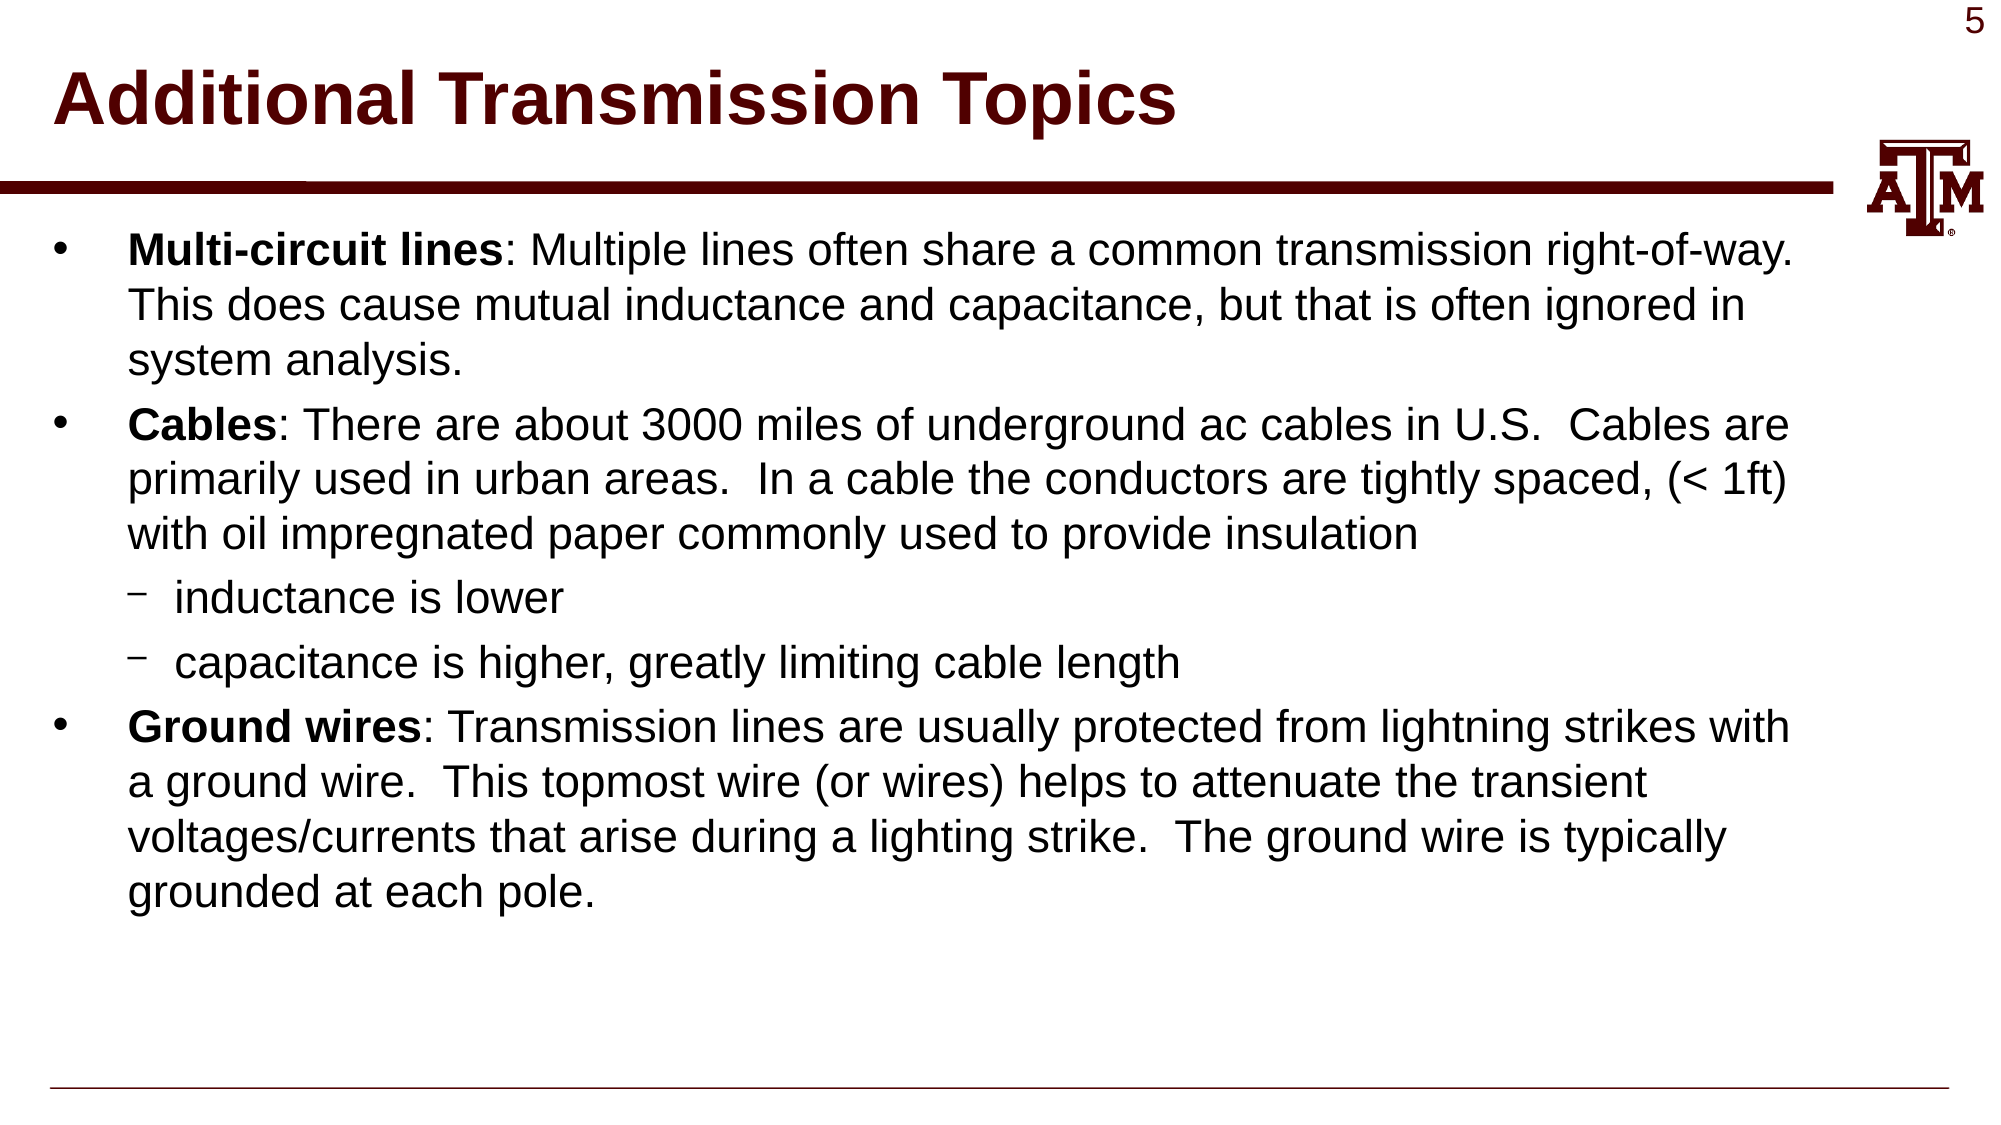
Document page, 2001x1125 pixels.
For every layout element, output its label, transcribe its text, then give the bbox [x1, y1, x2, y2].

picture [1850, 112, 2000, 263]
title Additional Transmission Topics [37, 12, 1826, 188]
list Multi-circuit lines: Multiple lines often share a common transmission right-of-way. This does cause mutual inductance and capacitance, but that is often ignored in system analysis. Cables: There are about 3000 miles of underground ac cables in U.S. Cables are primarily used in urban areas. In a cable the conductors are tightly spaced, (< 1ft) with oil impregnated paper commonly used to provide insulation inductance is lower capacitance is higher, greatly limiting cable length Ground wires: Transmission lines are usually protected from lightning strikes with a ground wire. This topmost wire (or wires) helps to attenuate the transient voltages/currents that arise during a lighting strike. The ground wire is typically grounded at each pole. [37, 212, 1826, 1063]
